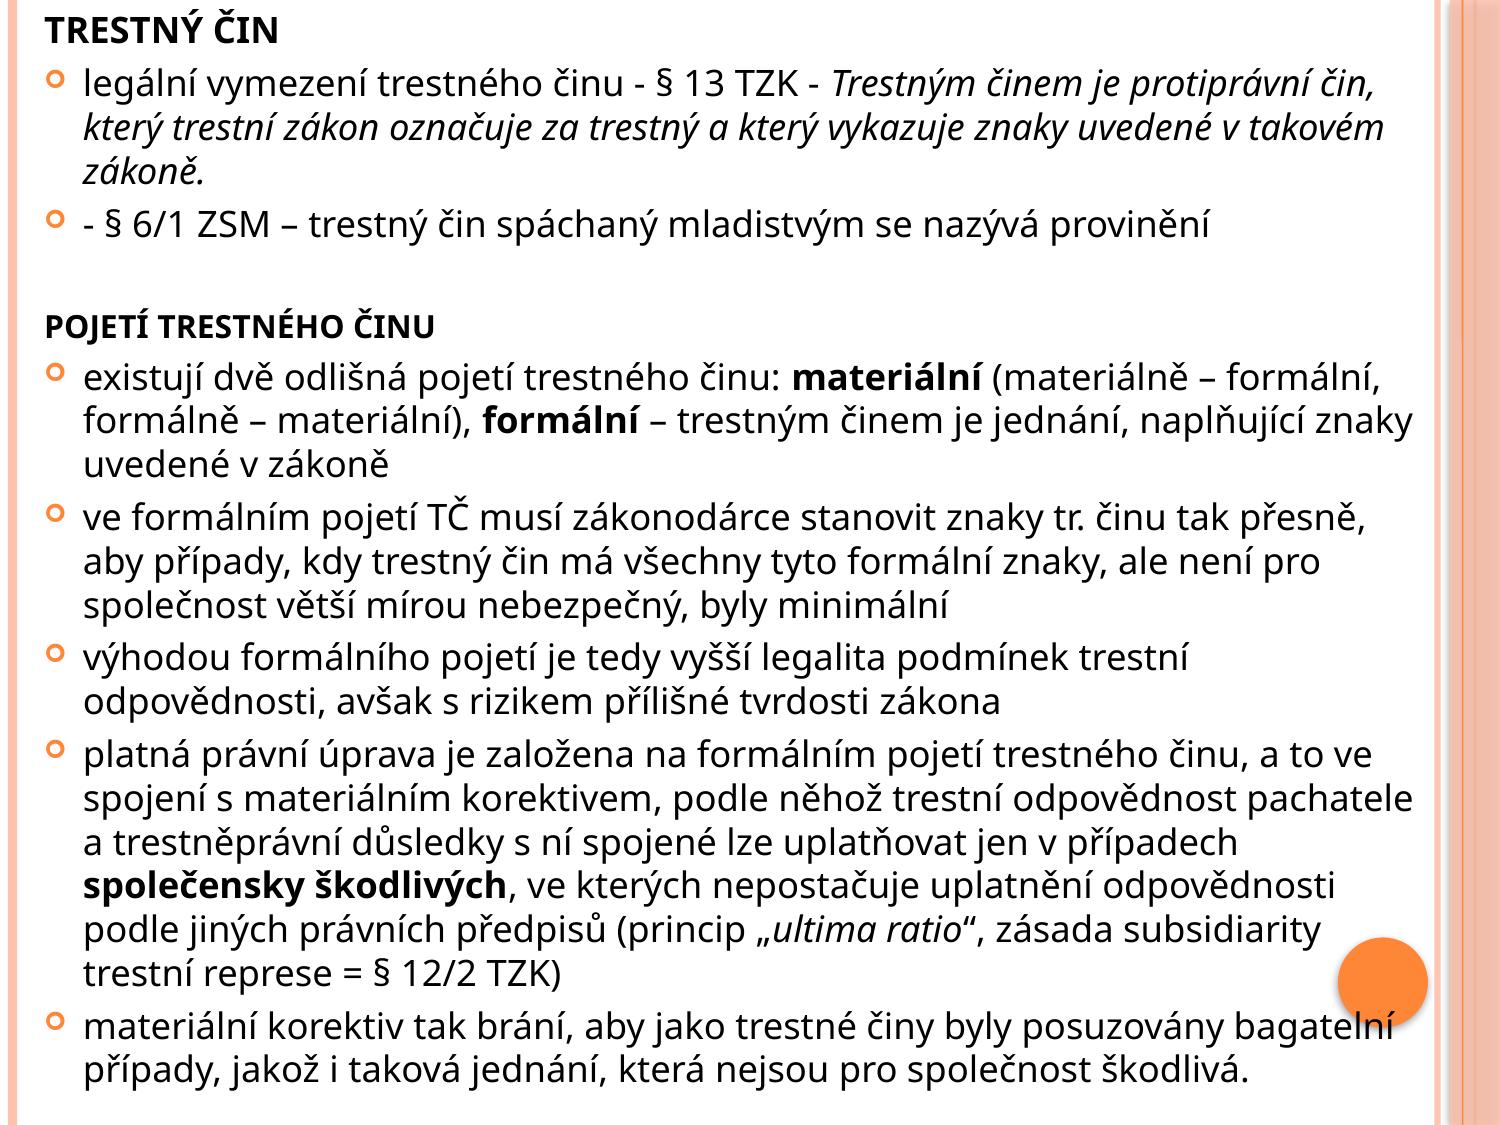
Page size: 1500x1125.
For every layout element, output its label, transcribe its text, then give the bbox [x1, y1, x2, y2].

list Trestný čin legální vymezení trestného činu - § 13 TZK - Trestným činem je protiprávní čin, který trestní zákon označuje za trestný a který vykazuje znaky uvedené v takovém zákoně. - § 6/1 ZSM – trestný čin spáchaný mladistvým se nazývá provinění POJETÍ TRESTNÉHO ČINU existují dvě odlišná pojetí trestného činu: materiální (materiálně – formální, formálně – materiální), formální – trestným činem je jednání, naplňující znaky uvedené v zákoně ve formálním pojetí TČ musí zákonodárce stanovit znaky tr. činu tak přesně, aby případy, kdy trestný čin má všechny tyto formální znaky, ale není pro společnost větší mírou nebezpečný, byly minimální výhodou formálního pojetí je tedy vyšší legalita podmínek trestní odpovědnosti, avšak s rizikem přílišné tvrdosti zákona platná právní úprava je založena na formálním pojetí trestného činu, a to ve spojení s materiálním korektivem, podle něhož trestní odpovědnost pachatele a trestněprávní důsledky s ní spojené lze uplatňovat jen v případech společensky škodlivých, ve kterých nepostačuje uplatnění odpovědnosti podle jiných právních předpisů (princip „ultima ratio“, zásada subsidiarity trestní represe = § 12/2 TZK) materiální korektiv tak brání, aby jako trestné činy byly posuzovány bagatelní případy, jakož i taková jednání, která nejsou pro společnost škodlivá. [29, 0, 1447, 1125]
